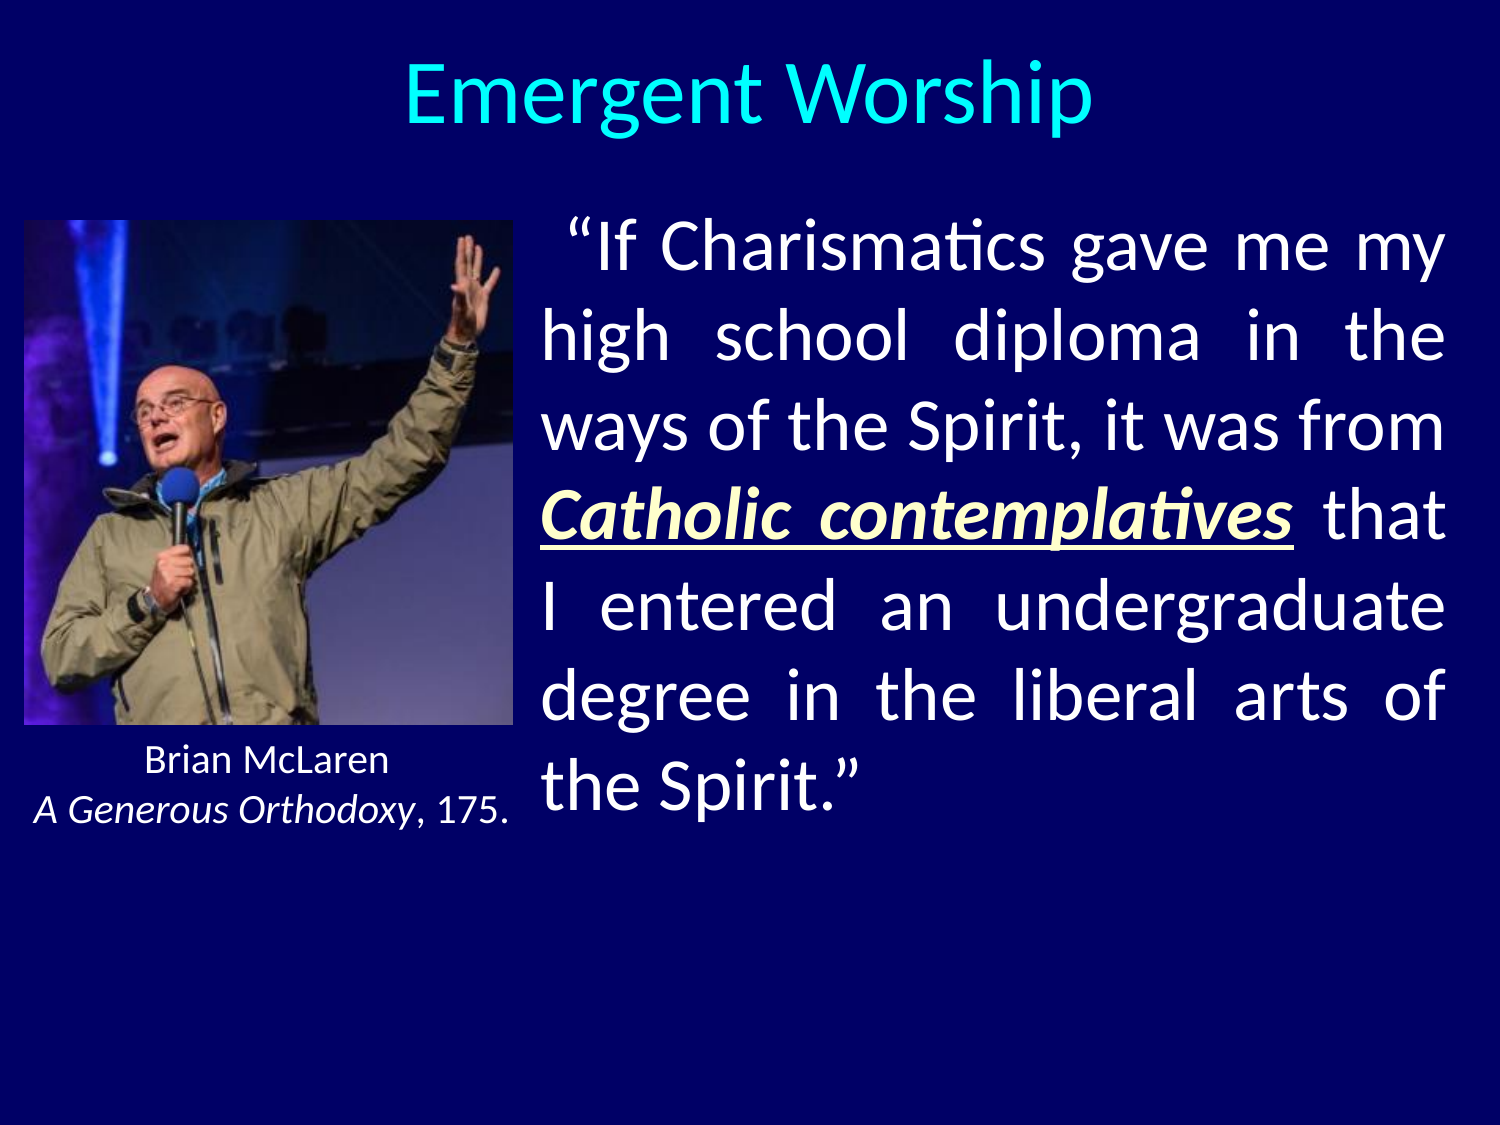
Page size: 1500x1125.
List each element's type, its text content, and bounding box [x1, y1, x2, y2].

text_box Brian McLaren A Generous Orthodoxy, 175. [9, 724, 525, 840]
picture [24, 220, 513, 726]
list “If Charismatics gave me my high school diploma in the ways of the Spirit, it was from Catholic contemplatives that I entered an undergraduate degree in the liberal arts of the Spirit.” [525, 187, 1463, 850]
title Emergent Worship [249, 37, 1250, 163]
